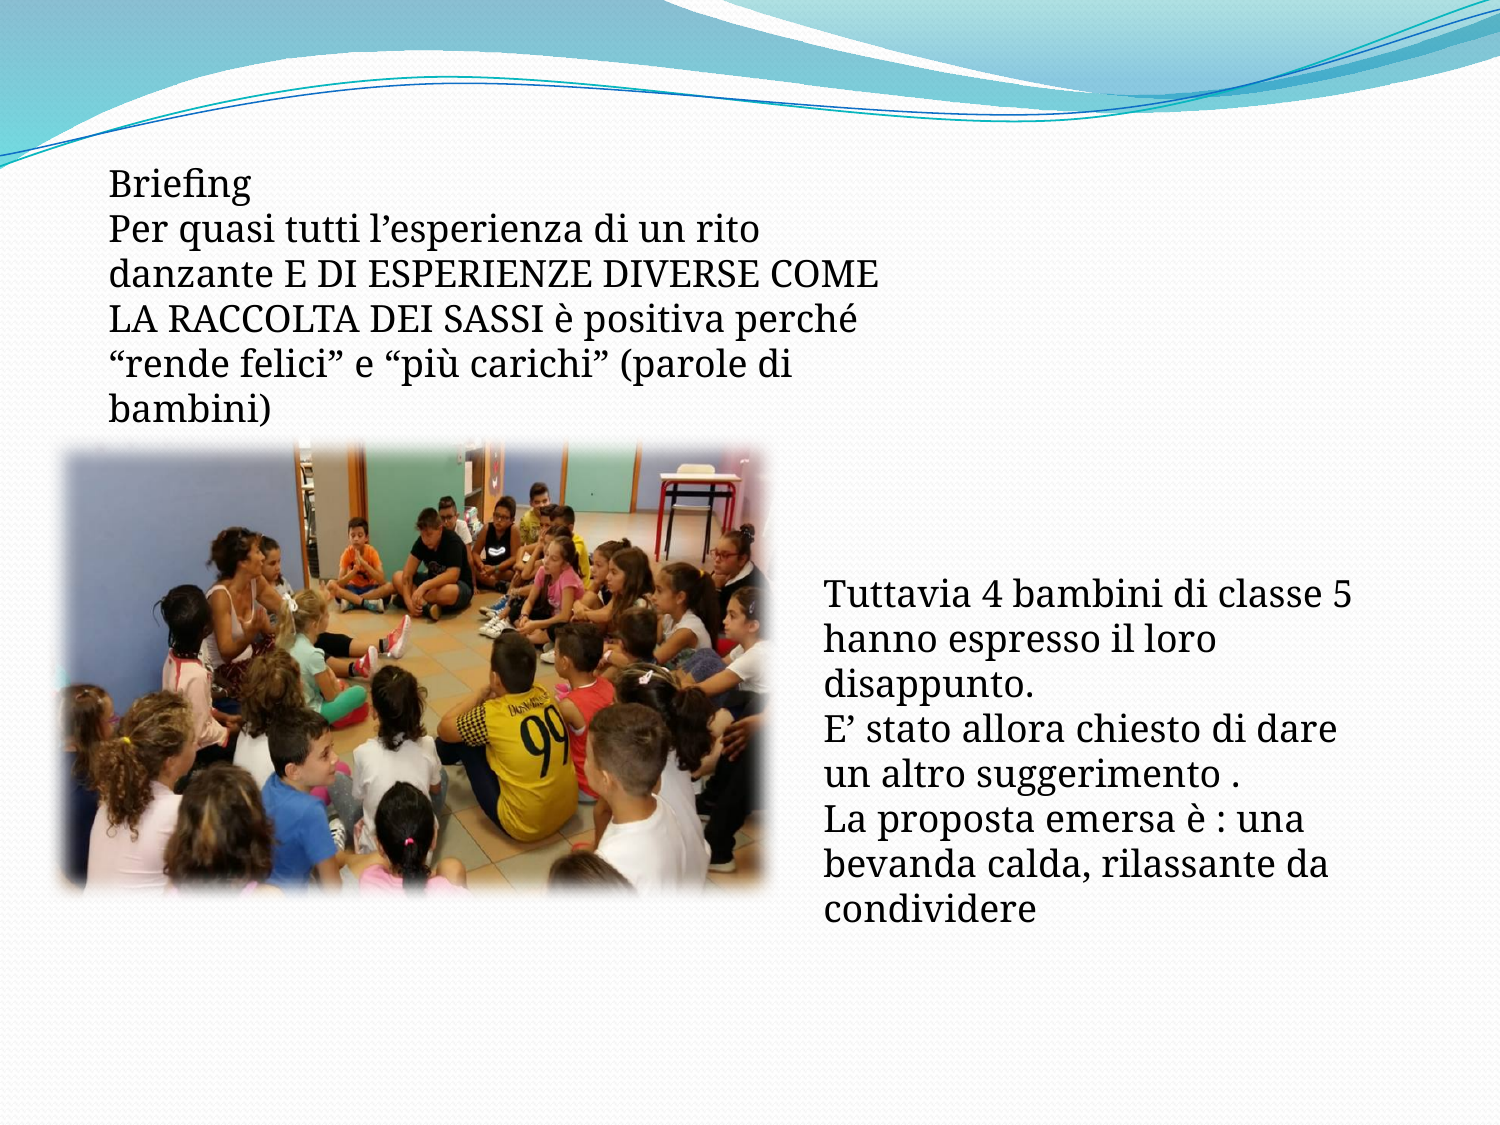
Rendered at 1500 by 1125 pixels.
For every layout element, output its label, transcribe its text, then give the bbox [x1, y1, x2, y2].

text_box Tuttavia 4 bambini di classe 5 hanno espresso il loro disappunto. E’ stato allora chiesto di dare un altro suggerimento . La proposta emersa è : una bevanda calda, rilassante da condividere [808, 562, 1383, 938]
text_box Briefing Per quasi tutti l’esperienza di un rito danzante E DI ESPERIENZE DIVERSE COME LA RACCOLTA DEI SASSI è positiva perché “rende felici” e “più carichi” (parole di bambini) [93, 152, 950, 438]
picture [46, 433, 779, 903]
